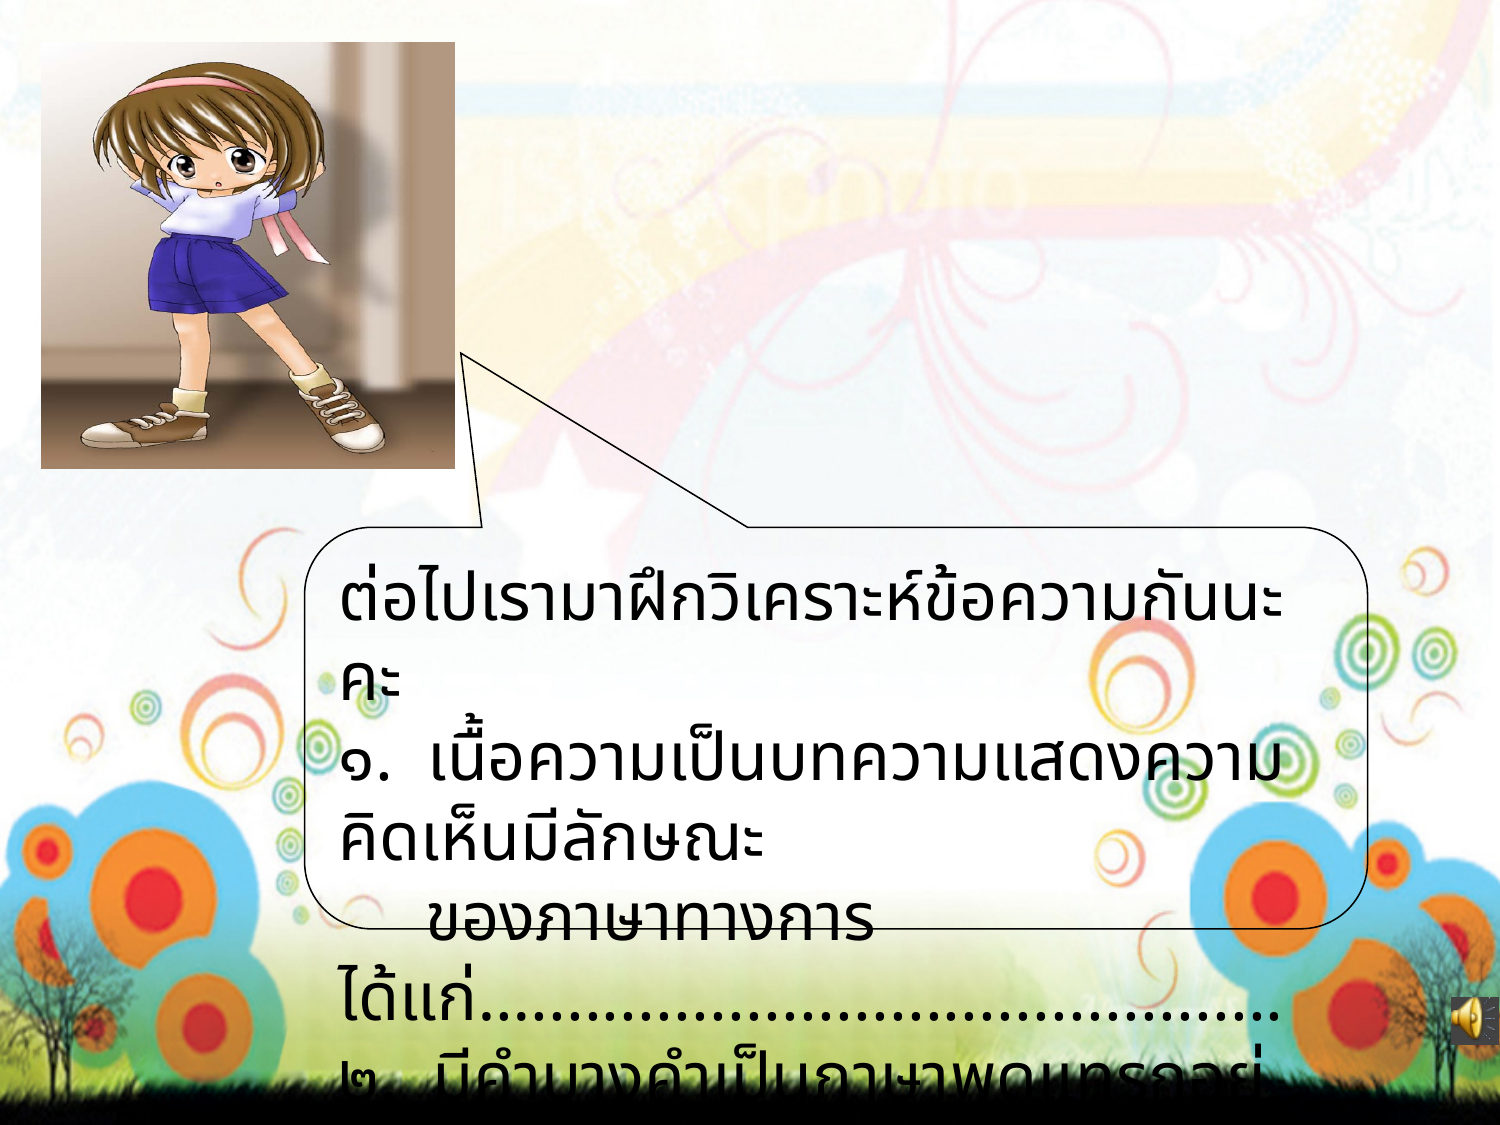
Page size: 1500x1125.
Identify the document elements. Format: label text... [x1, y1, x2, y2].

text_box ต่อไปเรามาฝึกวิเคราะห์ข้อความกันนะคะ ๑. เนื้อความเป็นบทความแสดงความคิดเห็นมีลักษณะ ของภาษาทางการ ได้แก่….......................................... ๒. มีคำบางคำเป็นภาษาพูดแทรกอยู่ เช่น …................. [304, 353, 1368, 929]
picture [0, 0, 1500, 1125]
